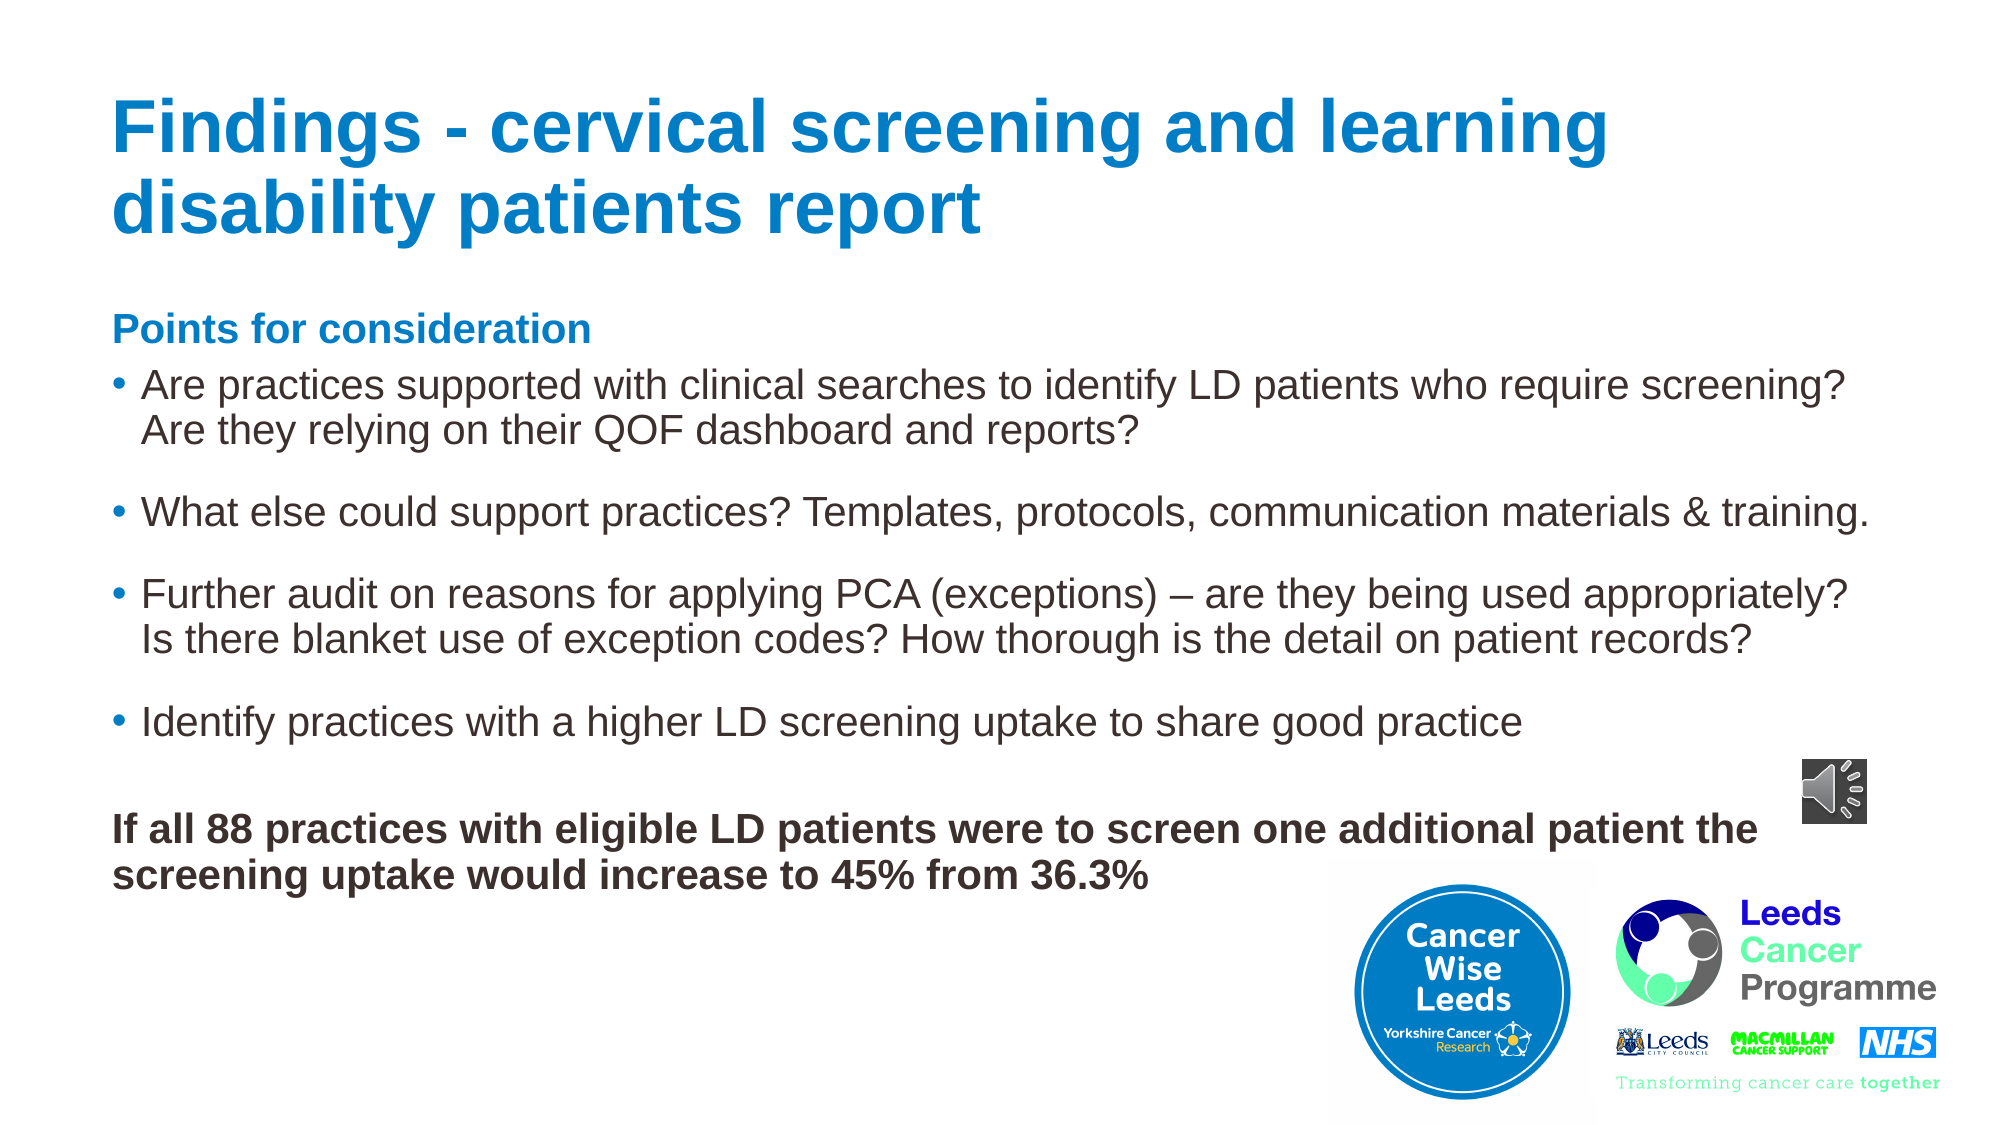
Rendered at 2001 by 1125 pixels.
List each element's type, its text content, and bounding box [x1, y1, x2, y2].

picture [1801, 758, 1868, 825]
picture [1329, 888, 1954, 1125]
title Findings - cervical screening and learning disability patients report [96, 59, 1863, 278]
list Points for consideration Are practices supported with clinical searches to identify LD patients who require screening? Are they relying on their QOF dashboard and reports? What else could support practices? Templates, protocols, communication materials & training. Further audit on reasons for applying PCA (exceptions) – are they being used appropriately? Is there blanket use of exception codes? How thorough is the detail on patient records? Identify practices with a higher LD screening uptake to share good practice If all 88 practices with eligible LD patients were to screen one additional patient the screening uptake would increase to 45% from 36.3% [96, 299, 1905, 950]
